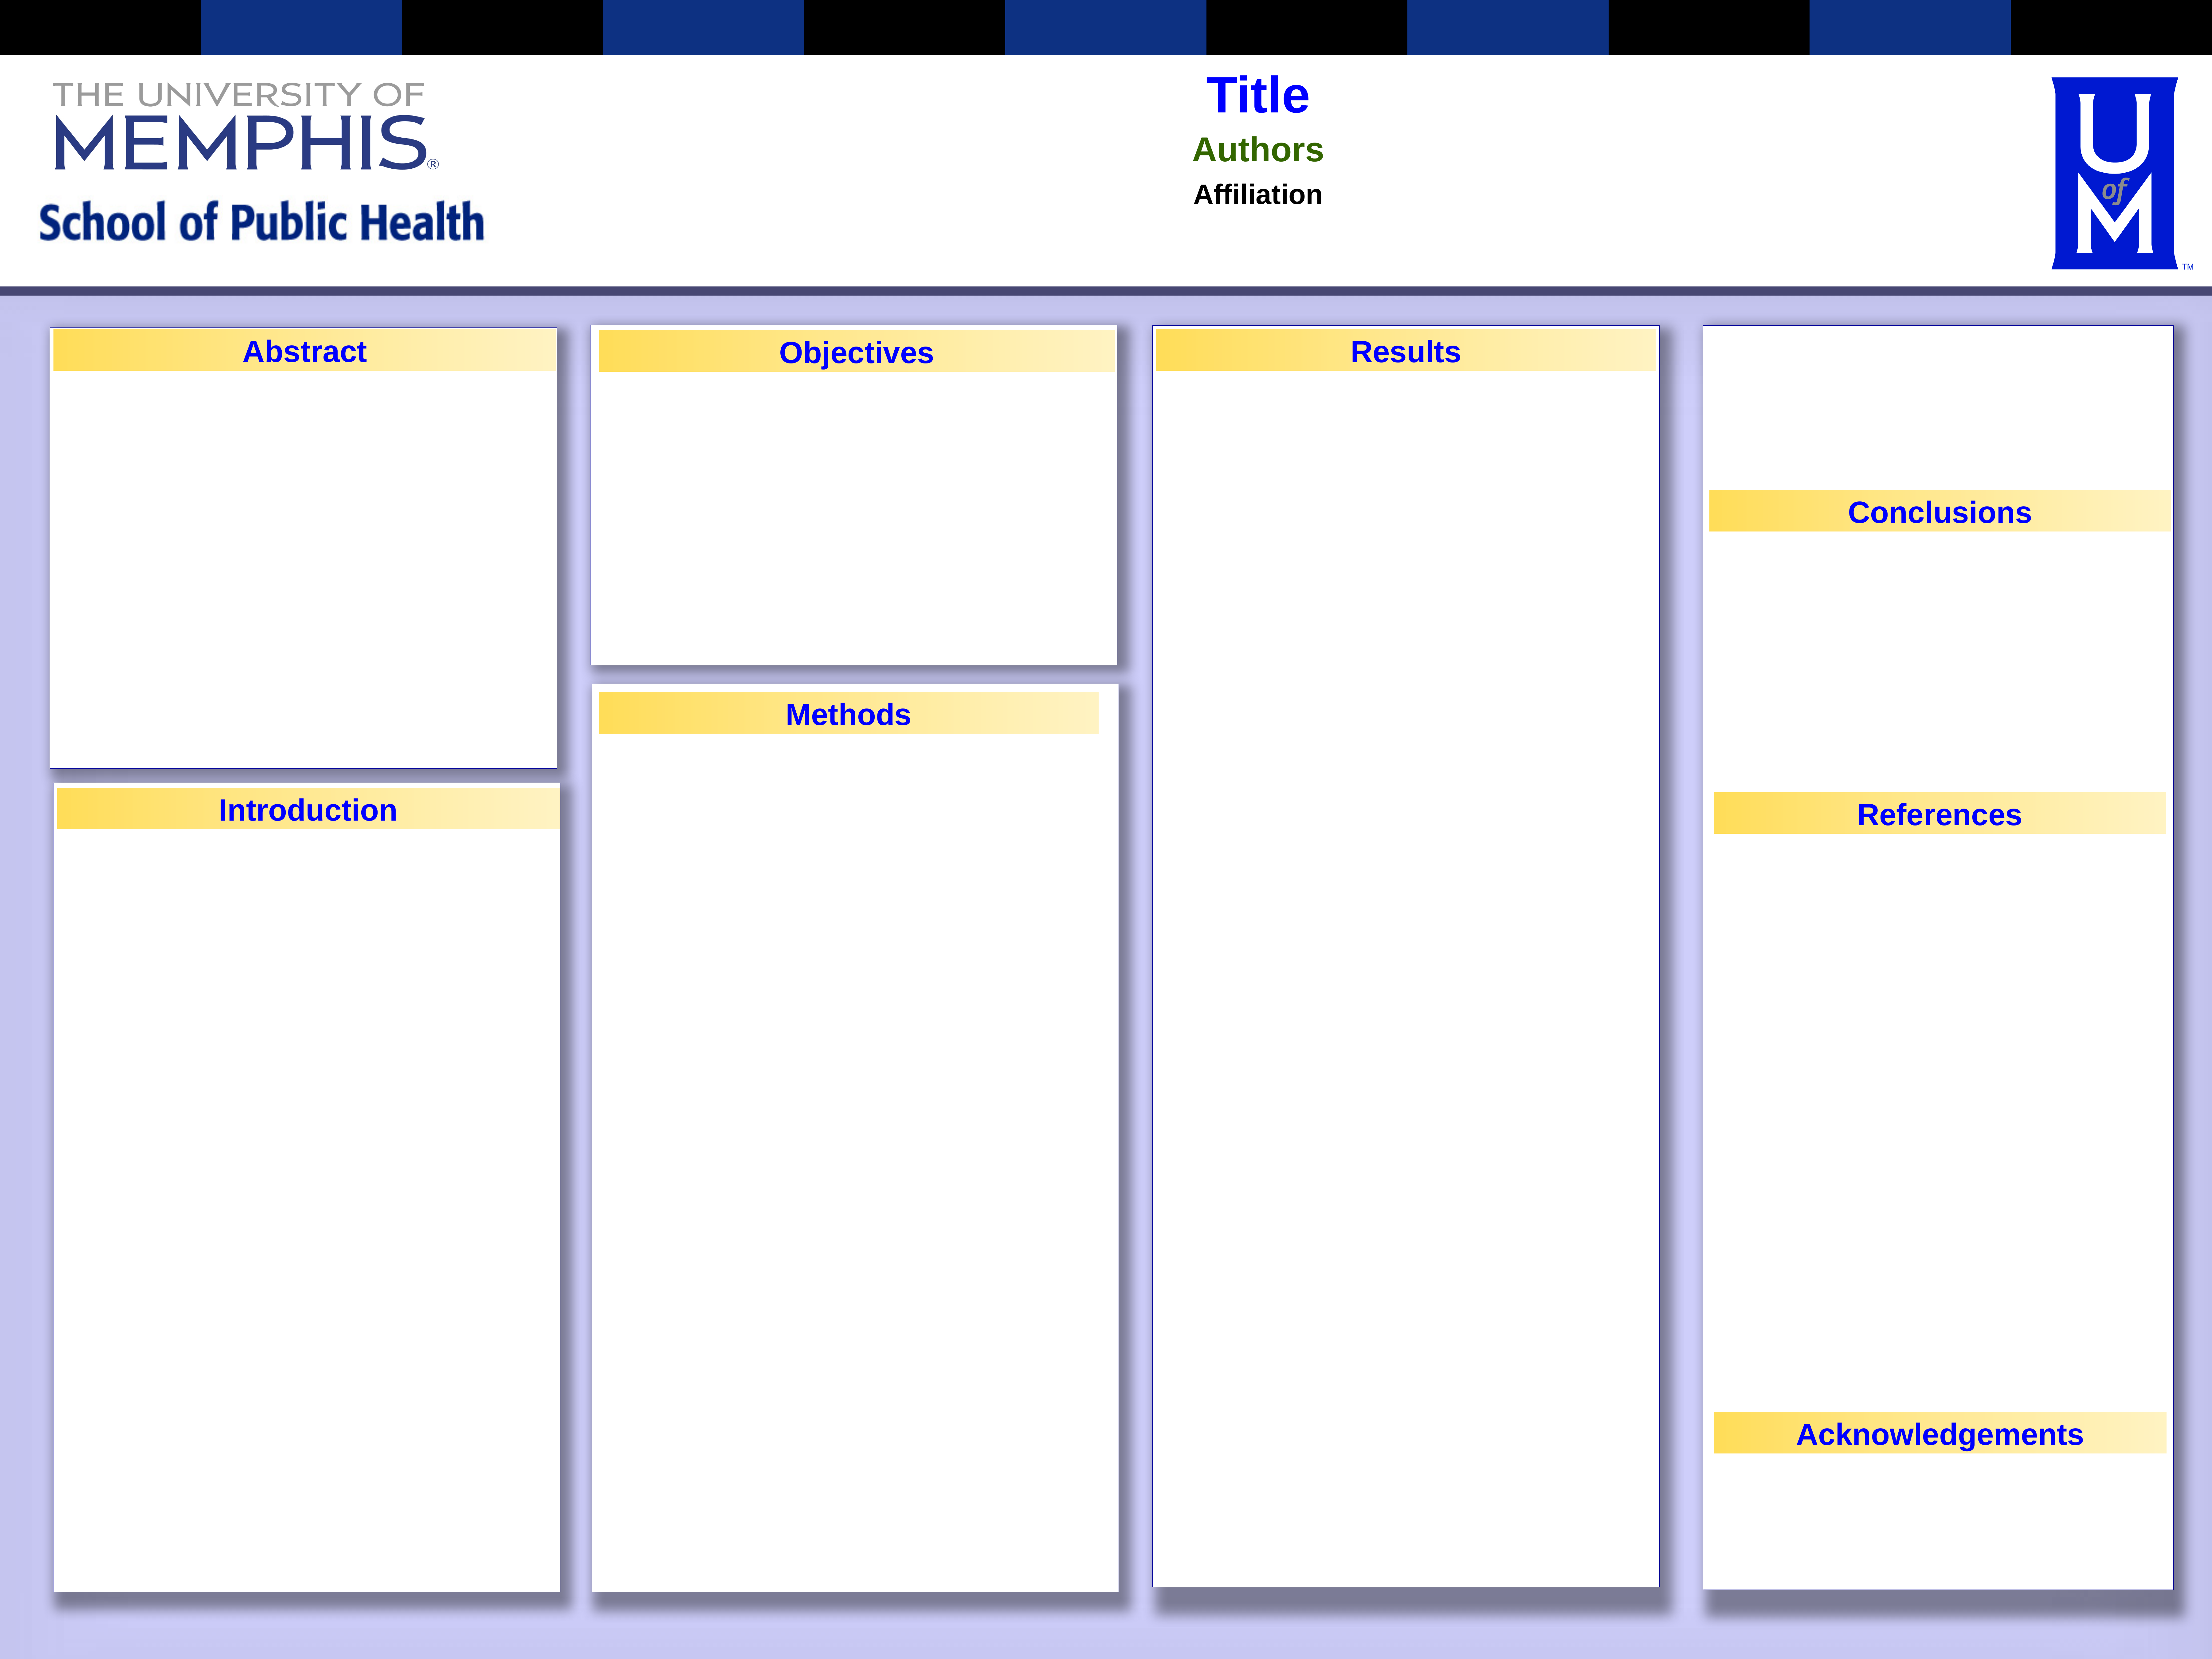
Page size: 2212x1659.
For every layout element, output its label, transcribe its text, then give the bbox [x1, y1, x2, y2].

picture [0, 0, 2212, 55]
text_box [1703, 325, 2174, 1590]
picture [0, 291, 2212, 1659]
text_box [53, 783, 561, 1592]
text_box [0, 286, 2212, 290]
text_box Title Authors Affiliation [476, 61, 2041, 275]
picture [2040, 65, 2209, 283]
picture [22, 59, 502, 257]
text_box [50, 327, 557, 769]
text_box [1152, 325, 1660, 1587]
